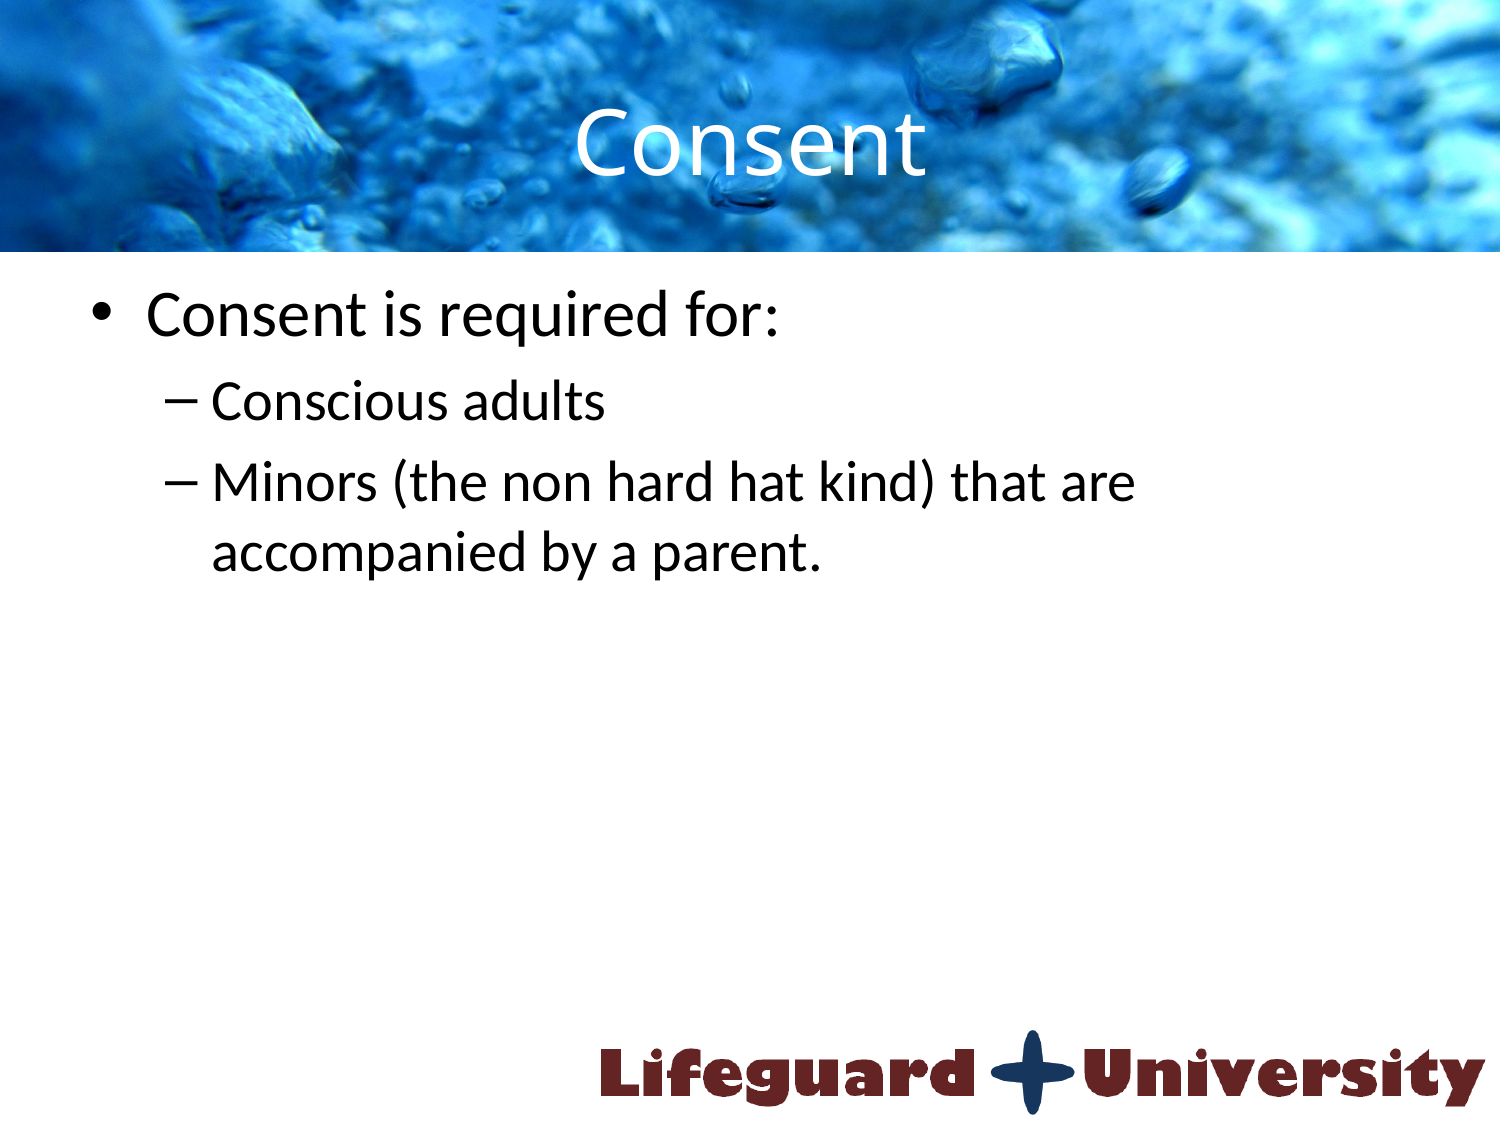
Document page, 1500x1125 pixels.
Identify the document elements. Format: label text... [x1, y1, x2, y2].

title Consent [75, 45, 1425, 233]
picture [587, 1023, 1500, 1125]
picture [0, 0, 1500, 252]
list Consent is required for: Conscious adults Minors (the non hard hat kind) that are accompanied by a parent. [75, 262, 1425, 1005]
